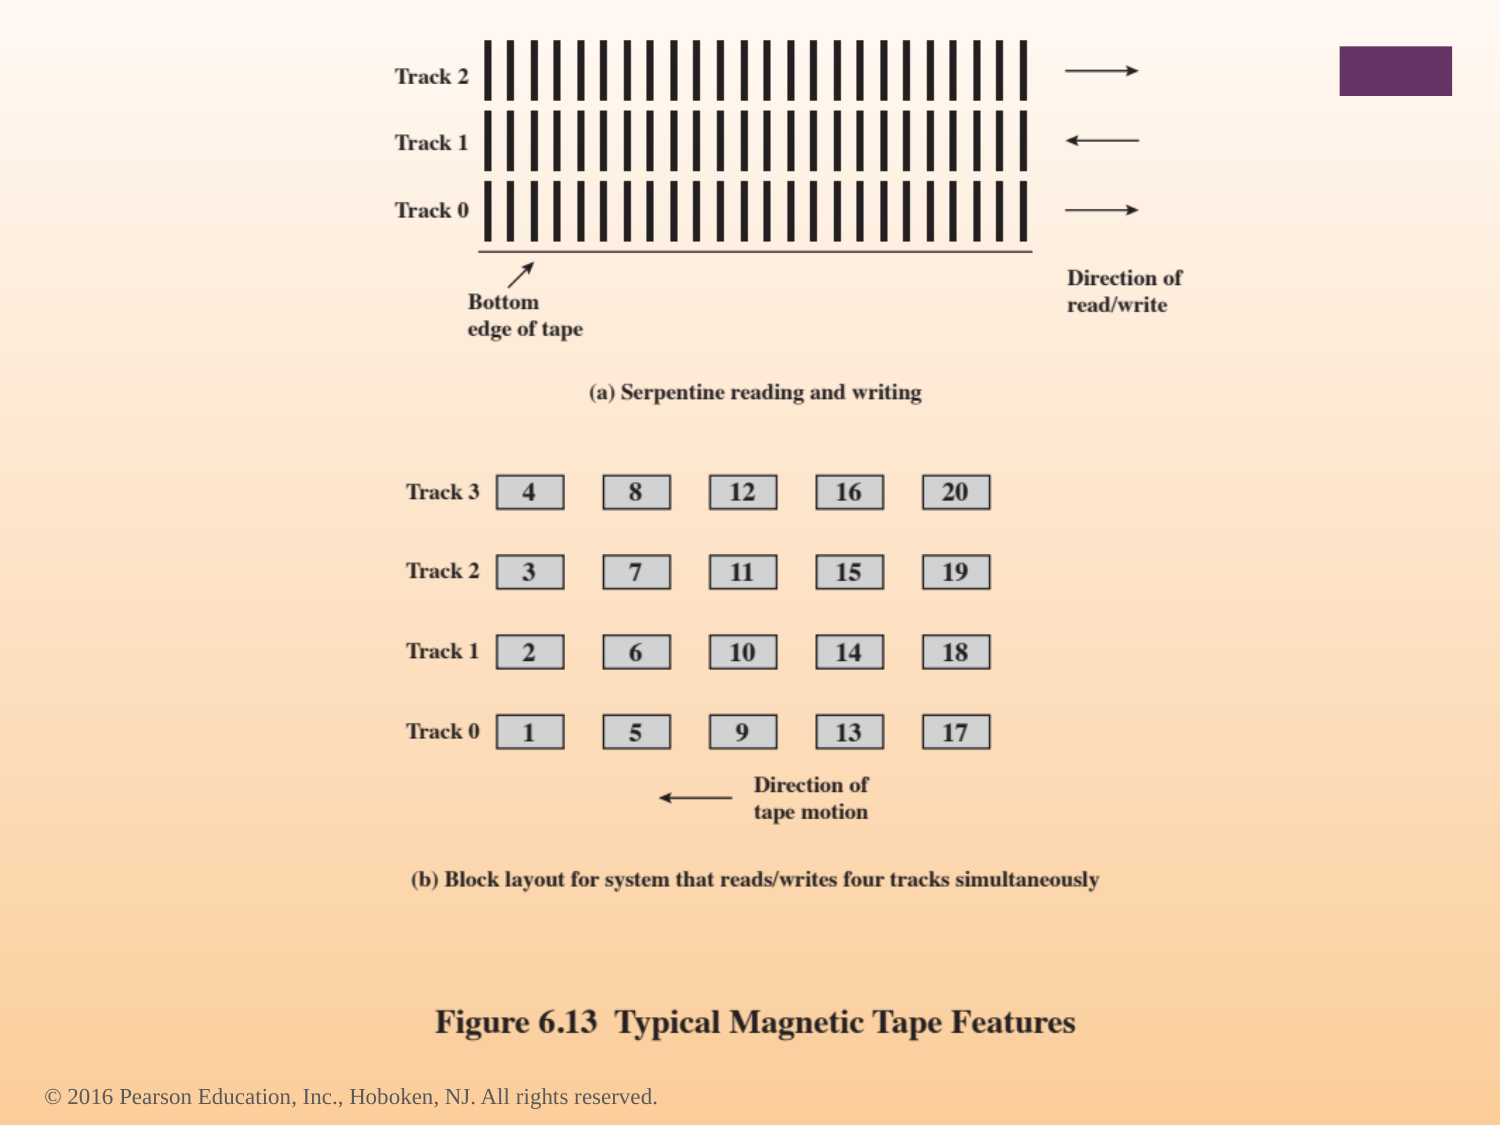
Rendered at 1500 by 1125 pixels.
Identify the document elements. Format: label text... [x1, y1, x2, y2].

footer © 2016 Pearson Education, Inc., Hoboken, NJ. All rights reserved. [29, 1065, 1034, 1125]
picture [182, 0, 1330, 1074]
